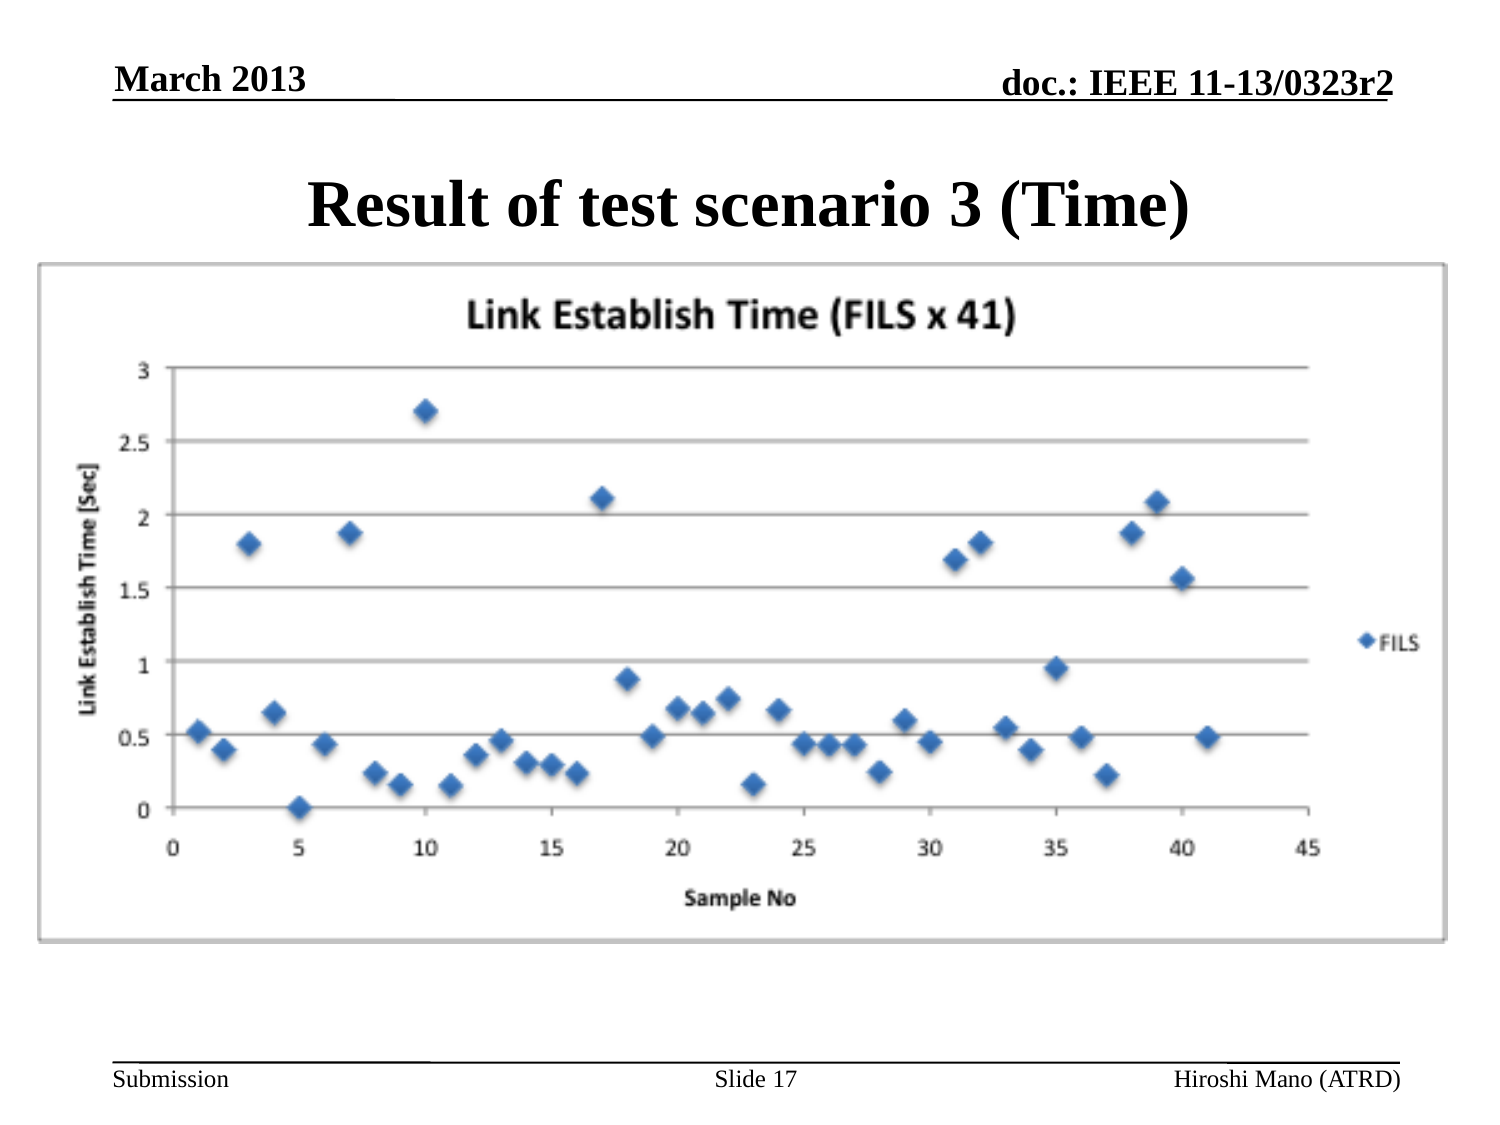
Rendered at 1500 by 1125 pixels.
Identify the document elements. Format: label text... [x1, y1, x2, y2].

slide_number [114, 54, 423, 100]
slide_number Slide 17 [712, 1061, 800, 1123]
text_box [37, 262, 1448, 944]
footer Hiroshi Mano (ATRD) [878, 1061, 1402, 1093]
title Result of test scenario 3 (Time) [112, 112, 1388, 260]
